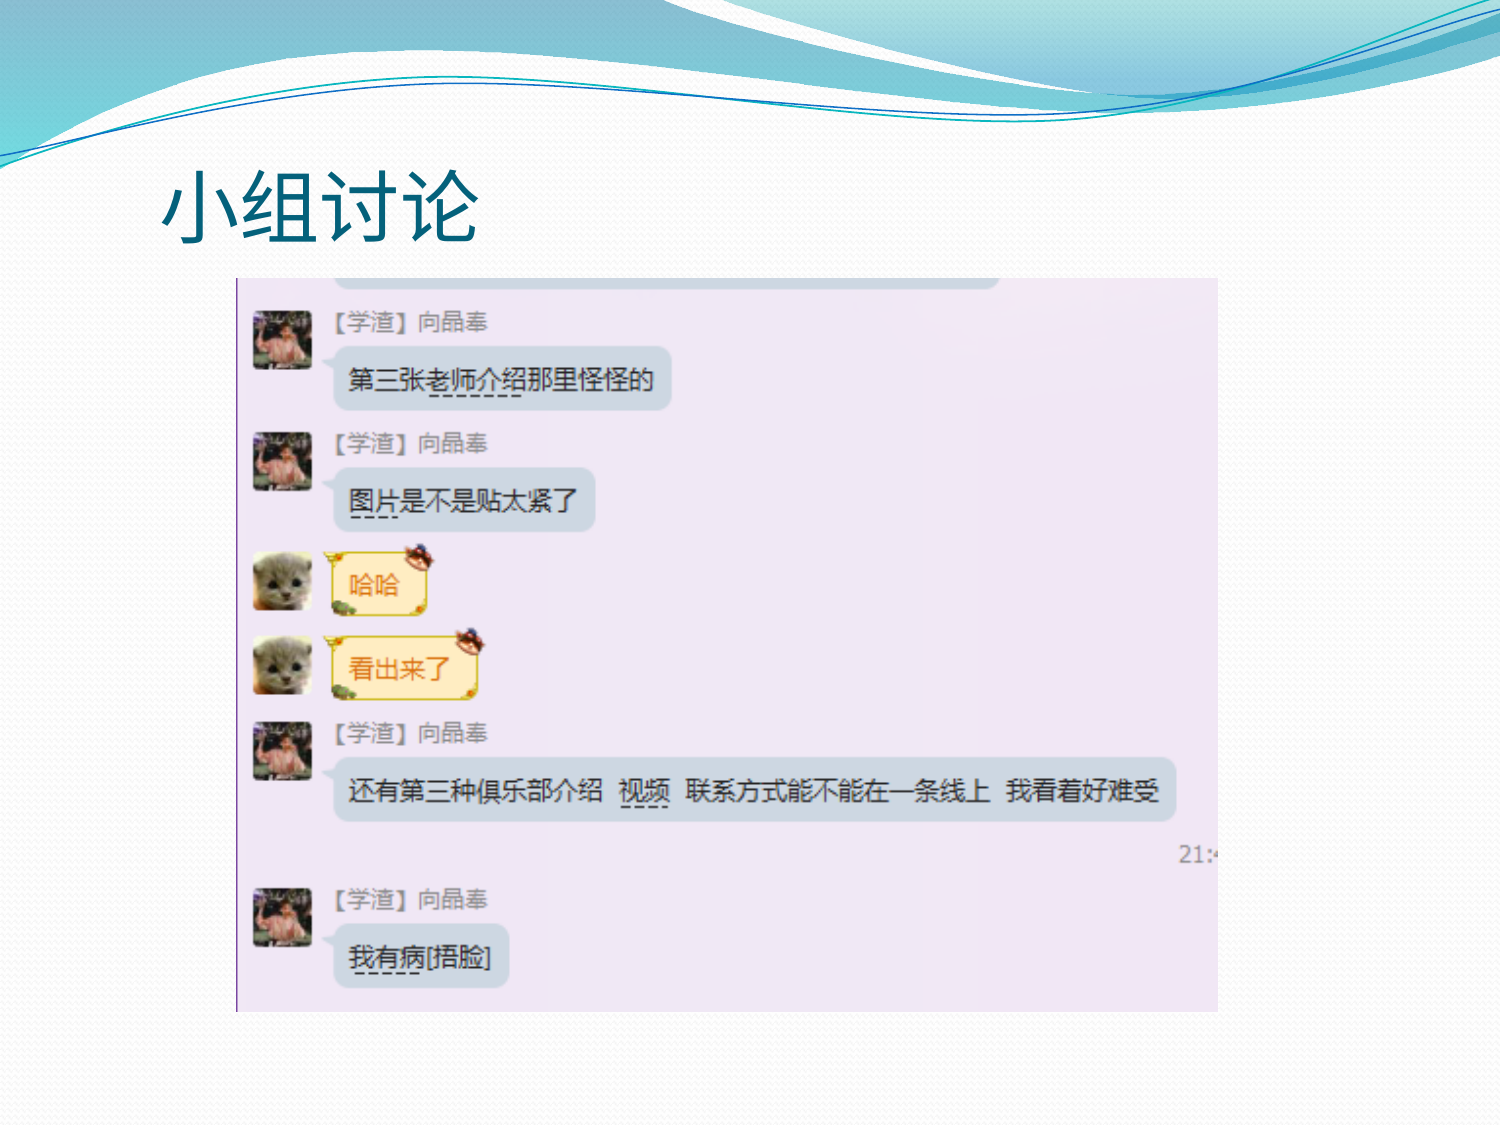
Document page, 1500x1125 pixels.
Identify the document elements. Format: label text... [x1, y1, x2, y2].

picture [236, 278, 1218, 1012]
title 小组讨论 [159, 149, 1164, 254]
